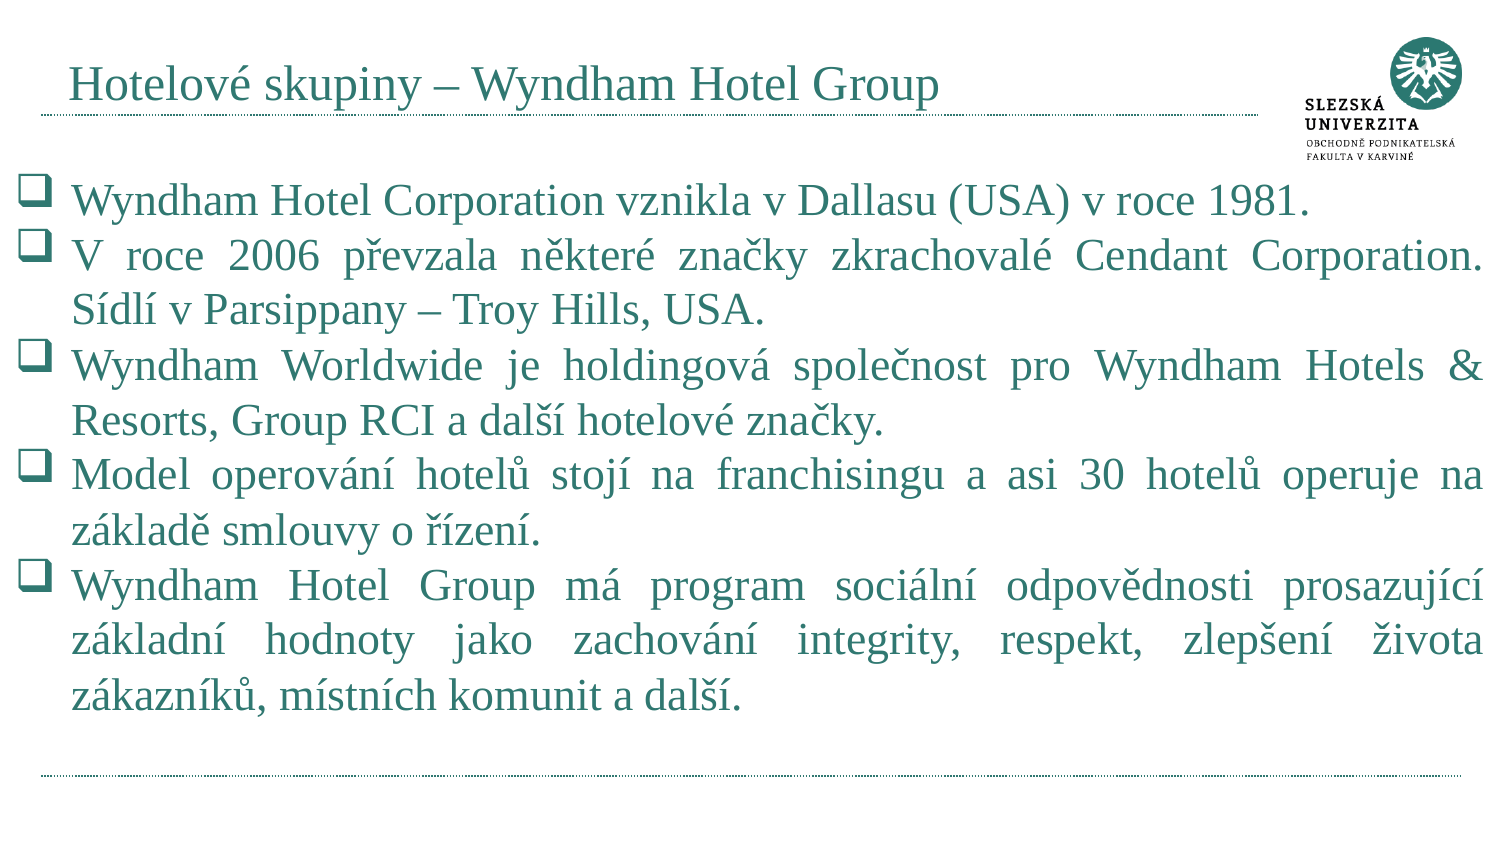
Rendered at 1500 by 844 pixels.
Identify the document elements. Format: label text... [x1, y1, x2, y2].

title Hotelové skupiny – Wyndham Hotel Group [53, 43, 1318, 127]
picture [1305, 37, 1462, 160]
text_box Wyndham Hotel Corporation vznikla v Dallasu (USA) v roce 1981. V roce 2006 převzala některé značky zkrachovalé Cendant Corporation. Sídlí v Parsippany – Troy Hills, USA. Wyndham Worldwide je holdingová společnost pro Wyndham Hotels & Resorts, Group RCI a další hotelové značky. Model operování hotelů stojí na franchisingu a asi 30 hotelů operuje na základě smlouvy o řízení. Wyndham Hotel Group má program sociální odpovědnosti prosazující základní hodnoty jako zachování integrity, respekt, zlepšení života zákazníků, místních komunit a další. [0, 161, 1500, 727]
